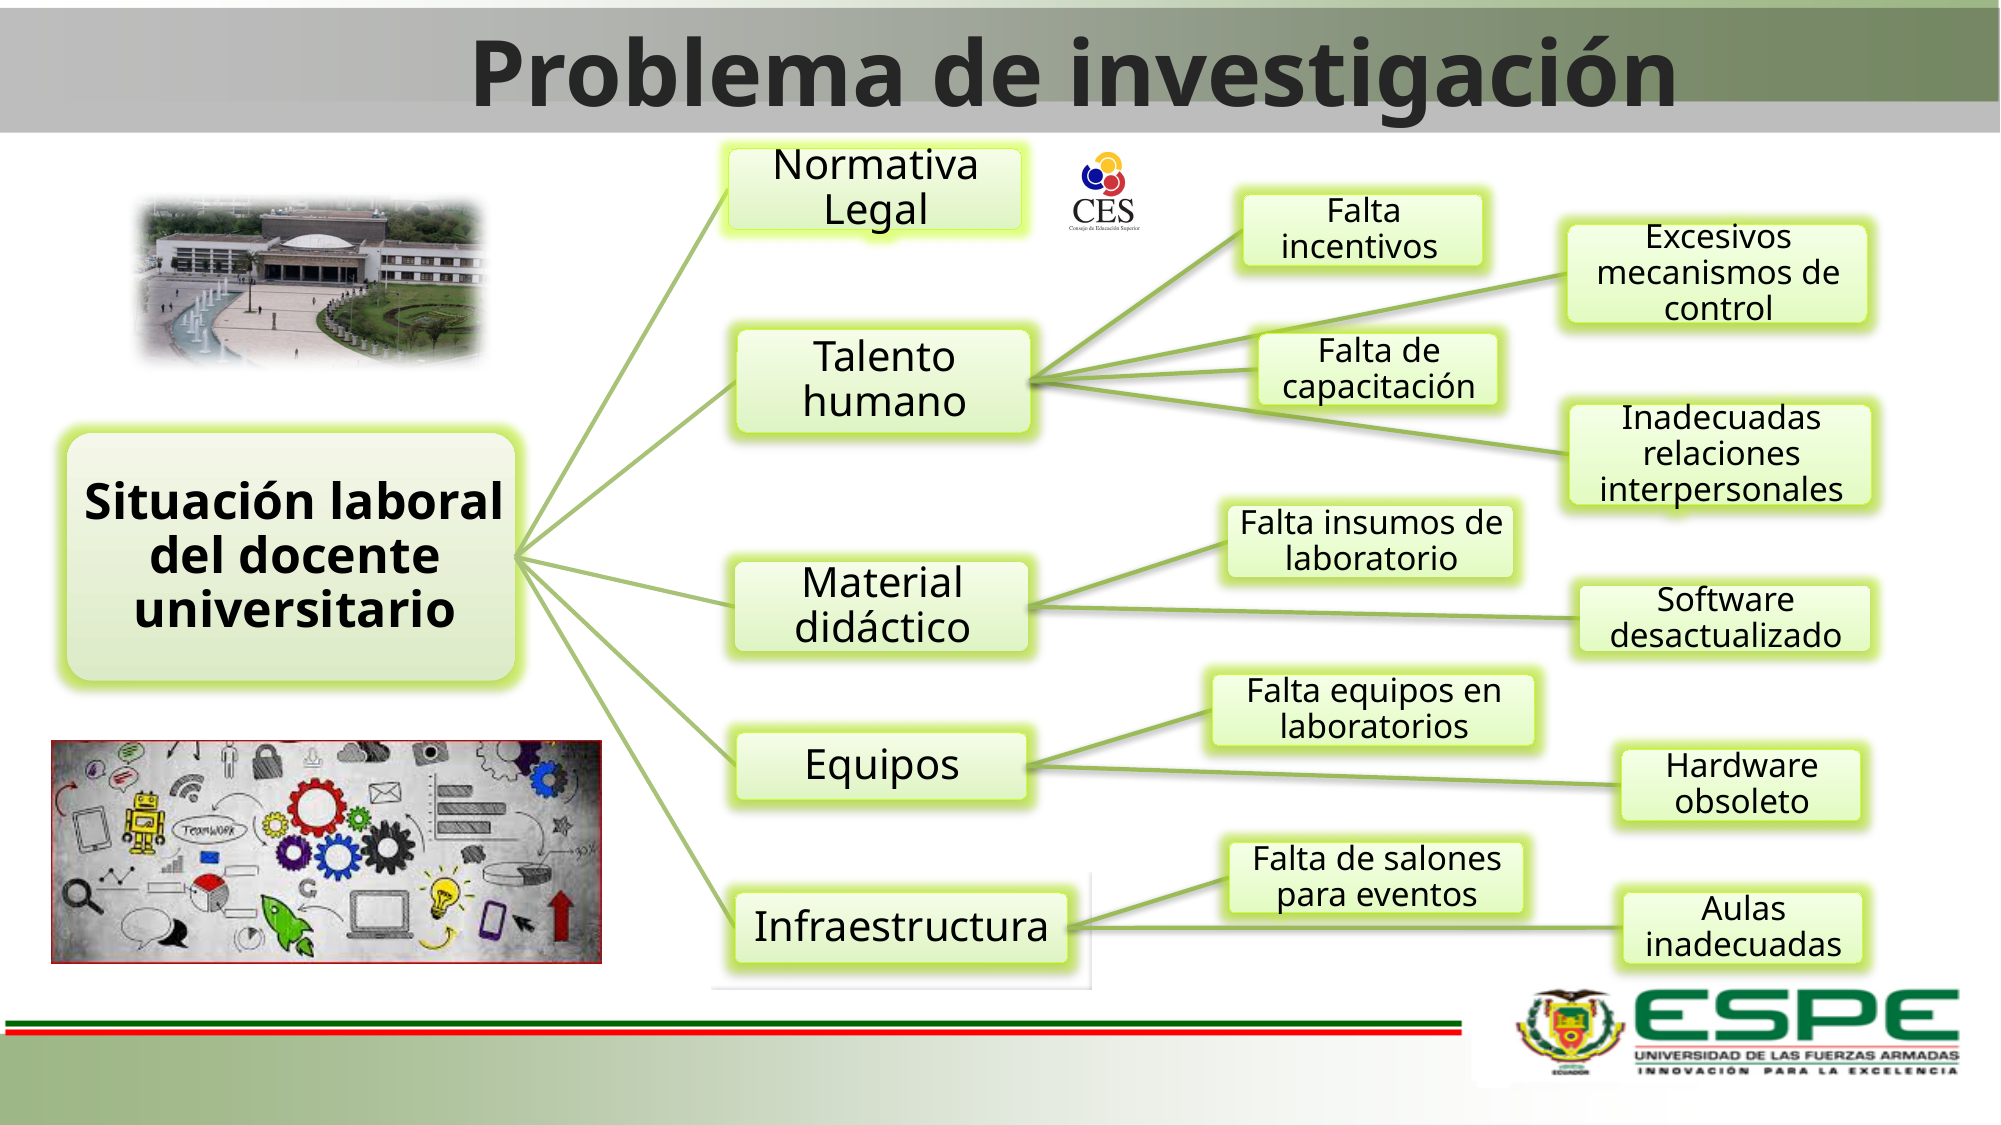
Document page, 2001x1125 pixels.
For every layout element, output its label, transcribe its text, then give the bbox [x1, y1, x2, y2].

text_box Problema de investigación [0, 7, 2000, 133]
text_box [51, 148, 1949, 1007]
picture [0, 0, 2001, 1125]
